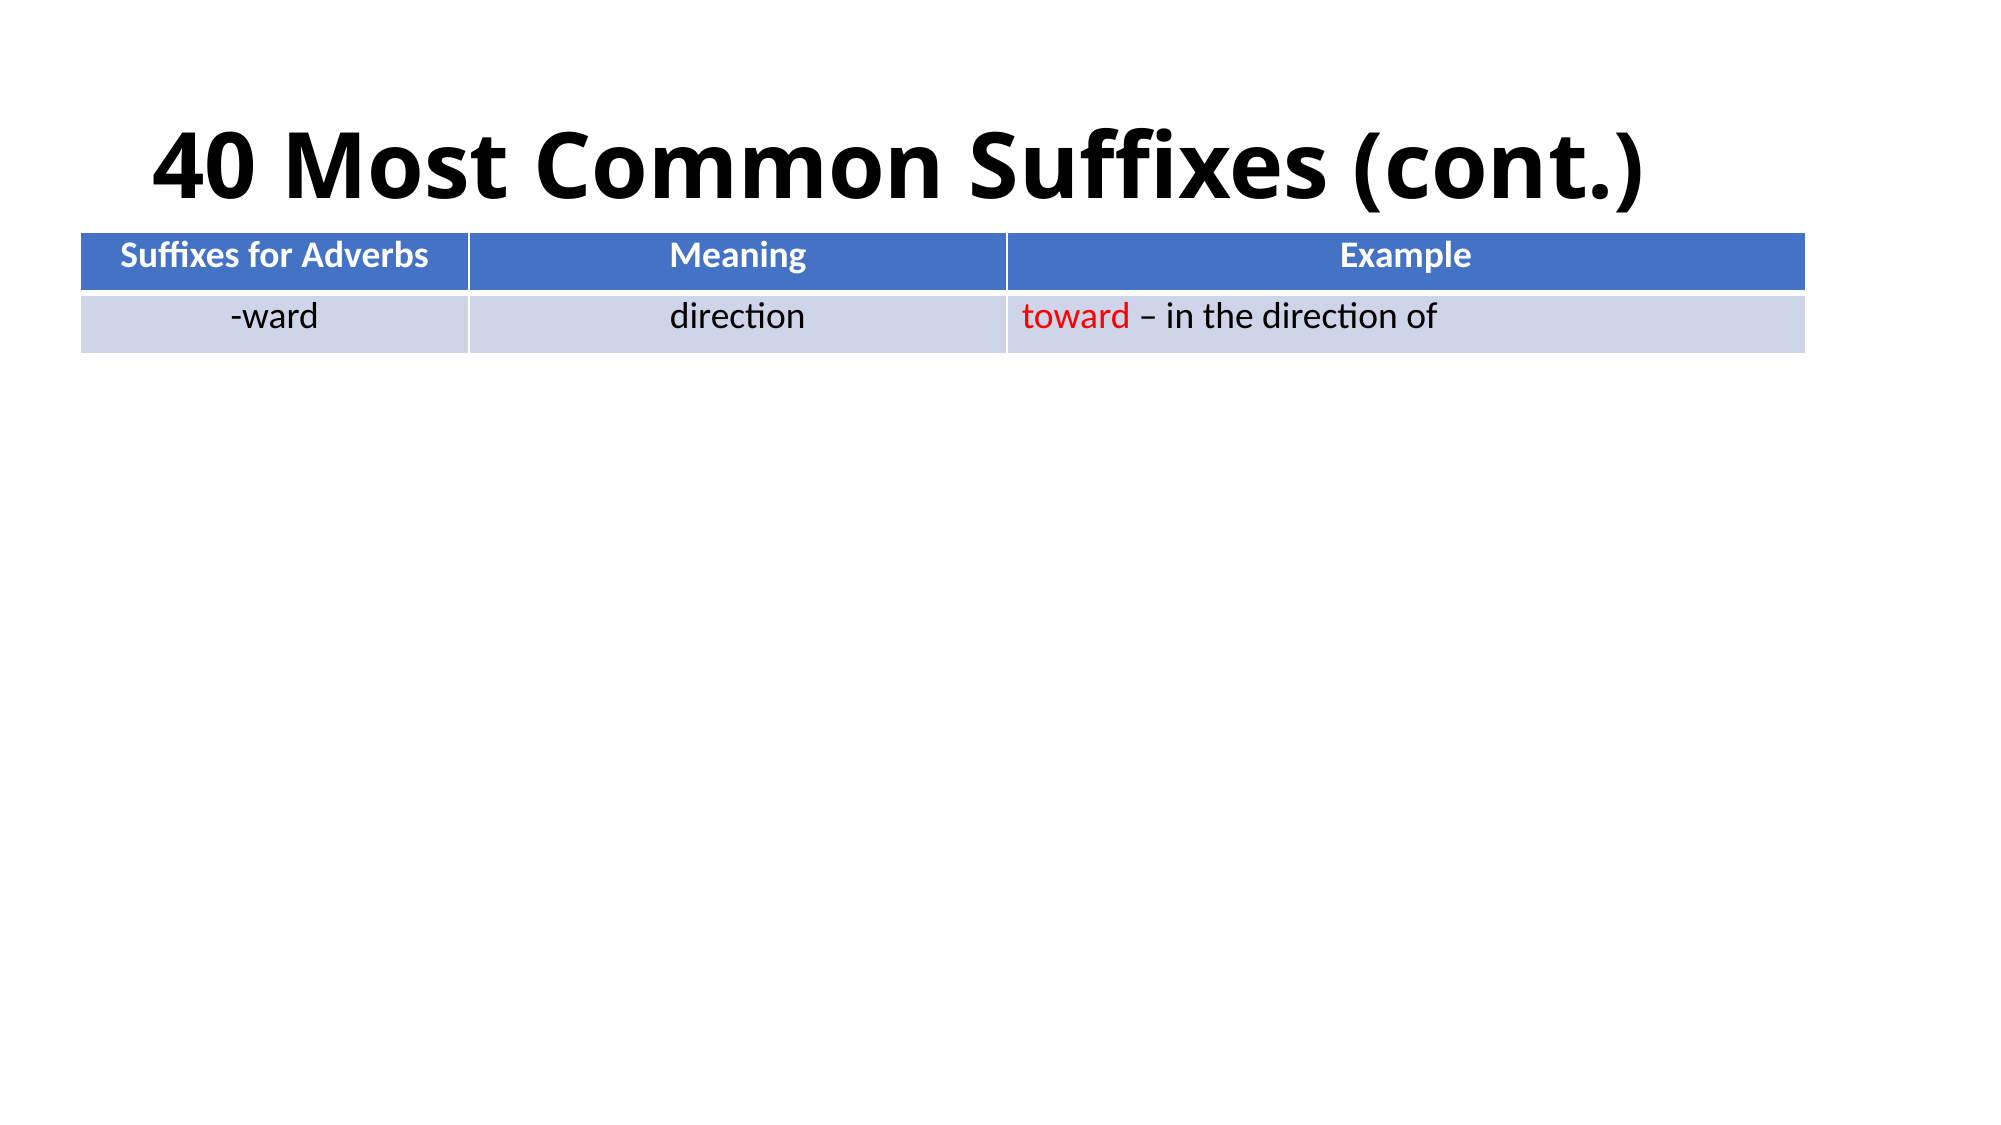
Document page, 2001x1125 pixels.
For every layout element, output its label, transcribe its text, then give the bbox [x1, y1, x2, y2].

table_header Example [1008, 233, 1805, 290]
table_cell toward – in the direction of [1008, 296, 1805, 353]
table_cell direction [470, 296, 1006, 353]
table_cell -ward [81, 296, 468, 353]
table_header Suffixes for Adverbs [81, 233, 468, 290]
table_header Meaning [470, 233, 1006, 290]
title 40 Most Common Suffixes (cont.) [137, 59, 1863, 278]
